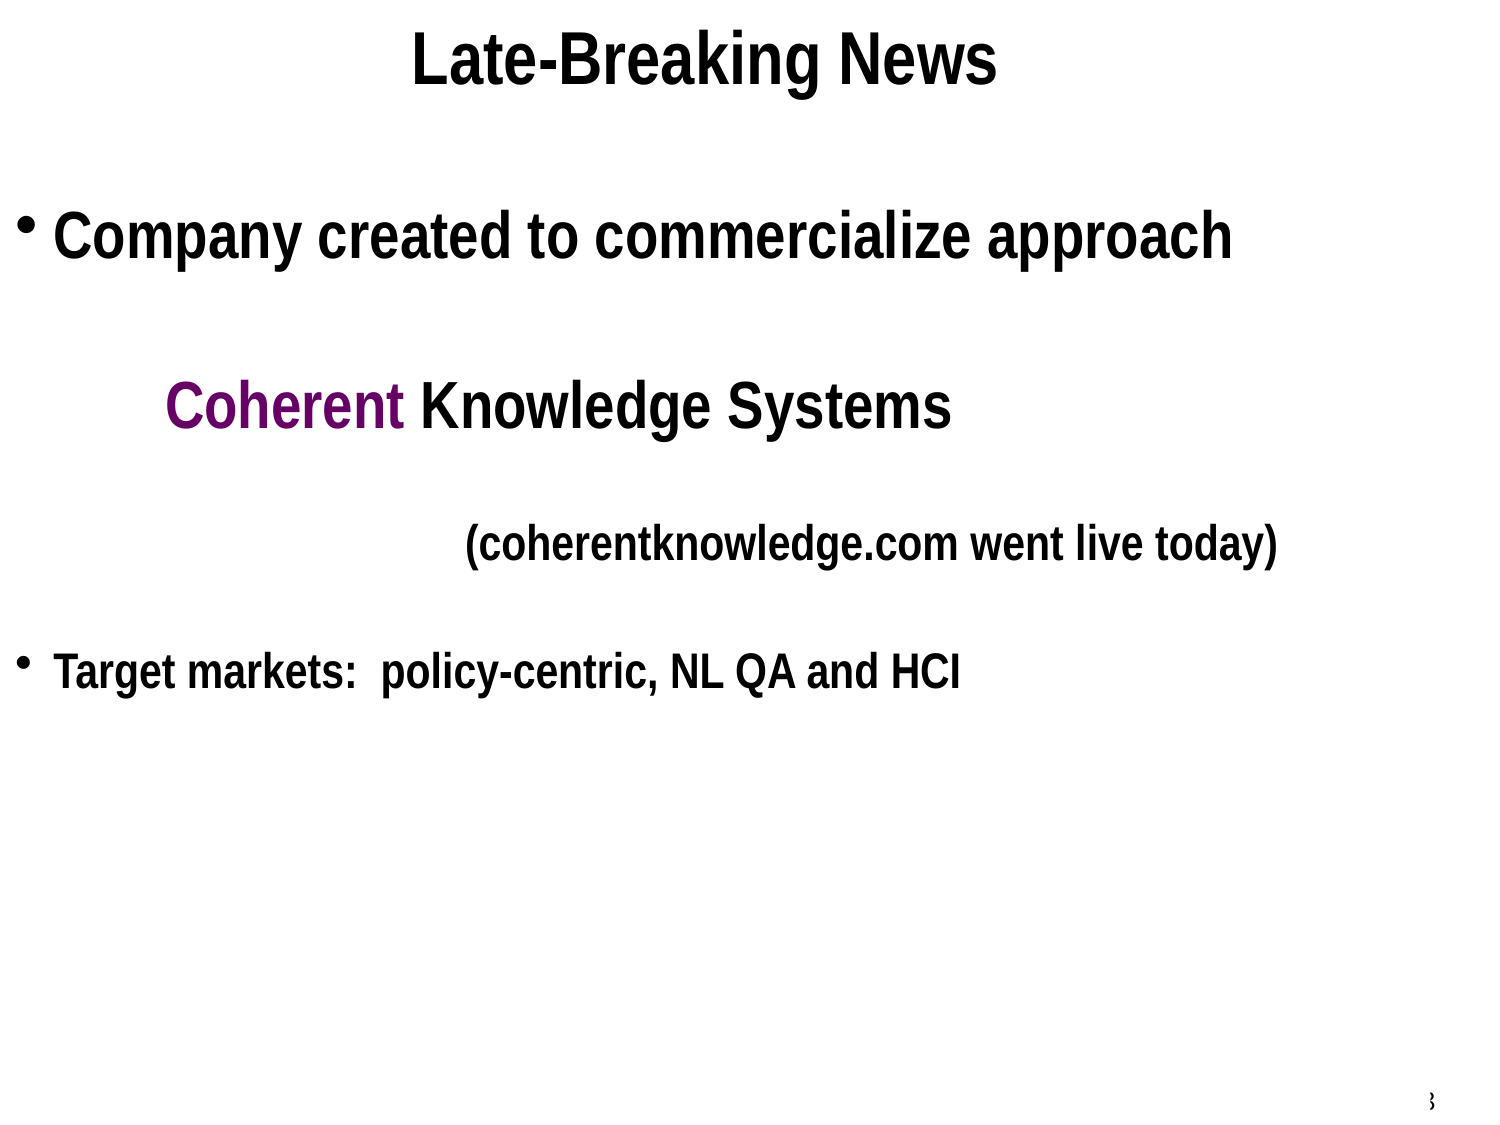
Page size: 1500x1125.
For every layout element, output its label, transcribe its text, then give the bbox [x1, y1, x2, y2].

list Company created to commercialize approach Coherent Knowledge Systems (coherentknowledge.com went live today) Target markets: policy-centric, NL QA and HCI [0, 139, 1470, 1091]
title Late-Breaking News [37, 9, 1426, 111]
